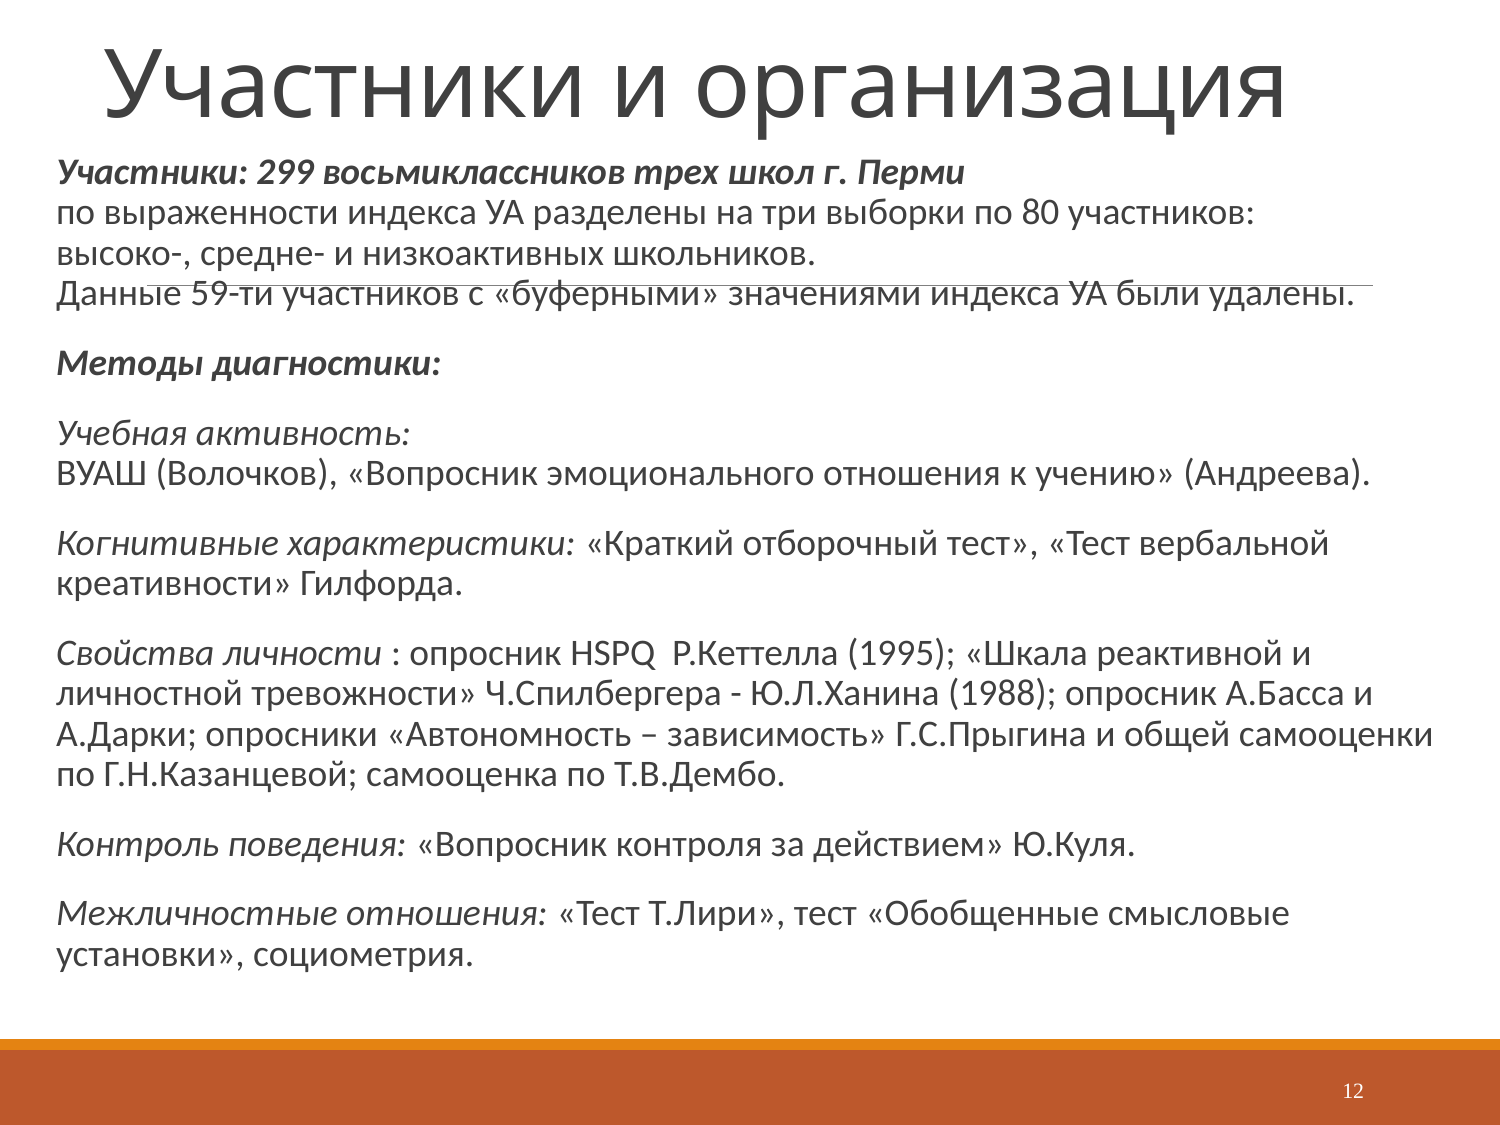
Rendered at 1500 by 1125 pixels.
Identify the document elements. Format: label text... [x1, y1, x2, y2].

list Участники: 299 восьмиклассников трех школ г. Перми по выраженности индекса УА разделены на три выборки по 80 участников: высоко-, средне- и низкоактивных школьников. Данные 59-ти участников с «буферными» значениями индекса УА были удалены. Методы диагностики: Учебная активность: ВУАШ (Волочков), «Вопросник эмоционального отношения к учению» (Андреева). Когнитивные характеристики: «Краткий отборочный тест», «Тест вербальной креативности» Гилфорда. Свойства личности : опросник HSPQ Р.Кеттелла (1995); «Шкала реактивной и личностной тревожности» Ч.Спилбергера - Ю.Л.Ханина (1988); опросник А.Басса и А.Дарки; опросники «Автономность – зависимость» Г.С.Прыгина и общей самооценки по Г.Н.Казанцевой; самооценка по Т.В.Дембо. Контроль поведения: «Вопросник контроля за действием» Ю.Куля. Межличностные отношения: «Тест Т.Лири», тест «Обобщенные смысловые установки», социометрия. [41, 144, 1471, 1024]
slide_number 12 [1217, 1059, 1380, 1120]
title Участники и организация [88, 30, 1326, 144]
